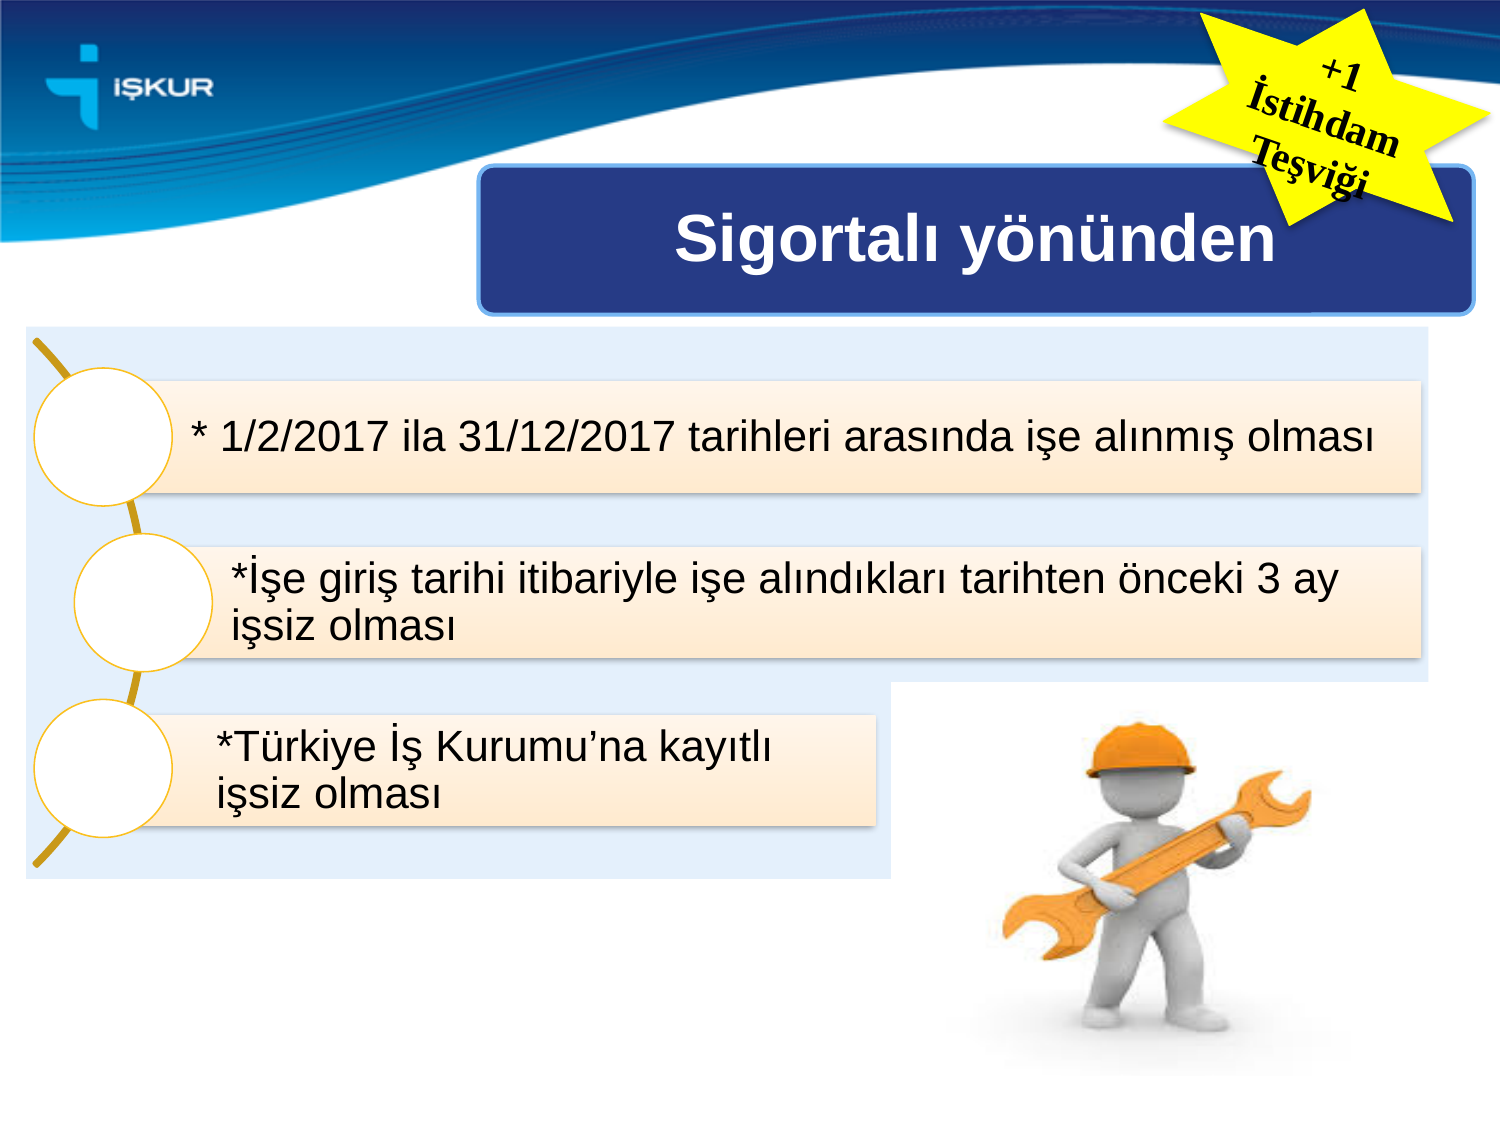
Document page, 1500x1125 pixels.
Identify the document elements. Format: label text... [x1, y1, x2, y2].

text_box [25, 0, 640, 321]
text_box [478, 165, 1475, 315]
picture [0, 0, 1500, 1125]
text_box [25, 326, 1429, 880]
text_box +1 İstihdam Teşviği [1162, 8, 1491, 163]
